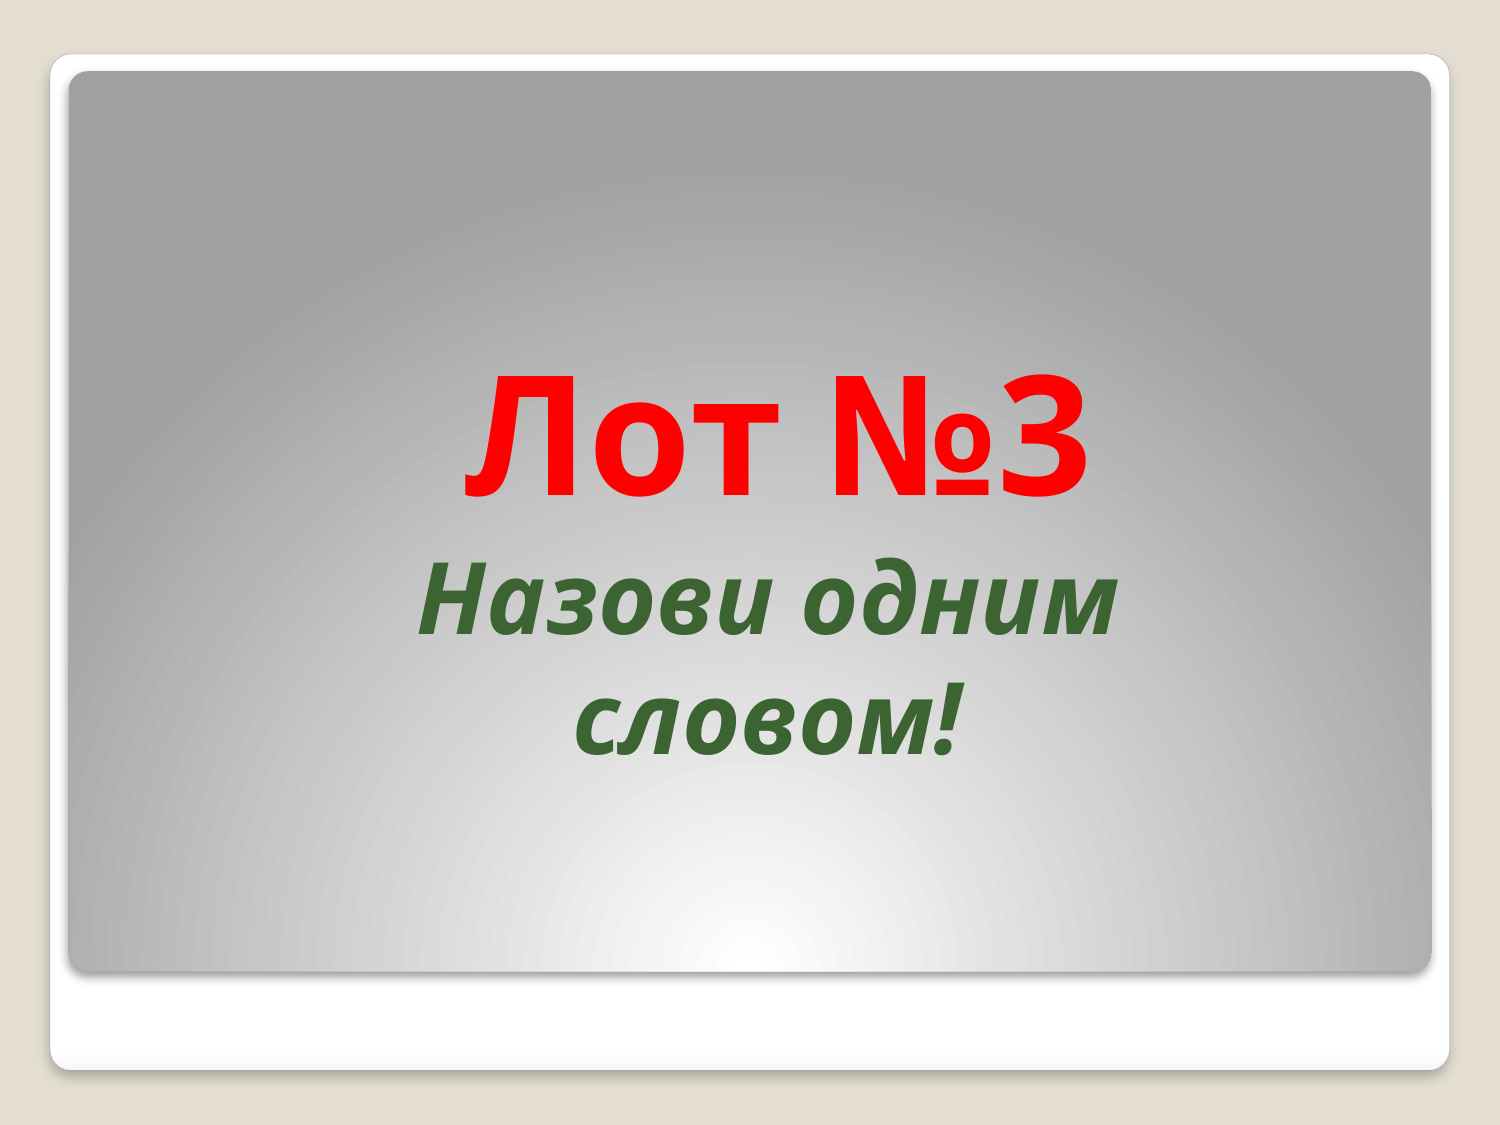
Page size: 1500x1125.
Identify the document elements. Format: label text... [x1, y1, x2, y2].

title Лот №3 [199, 234, 1359, 563]
text_box Назови одним словом! [328, 527, 1207, 782]
